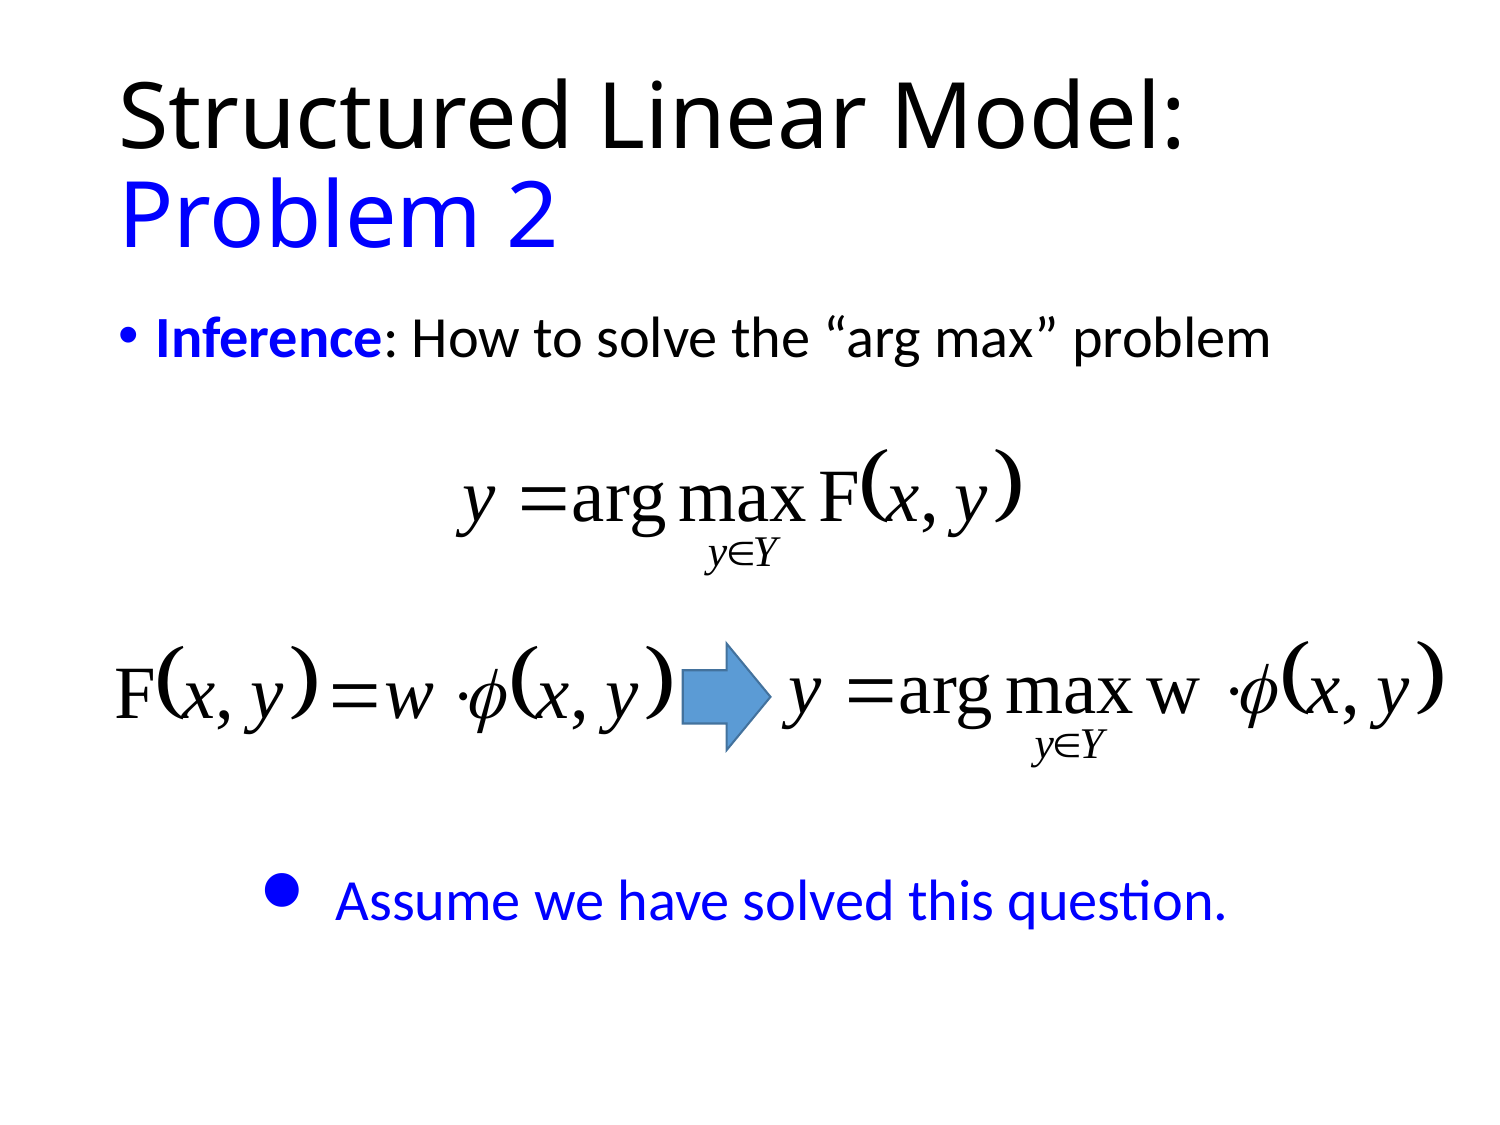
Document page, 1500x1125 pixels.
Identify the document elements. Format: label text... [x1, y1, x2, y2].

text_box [443, 446, 1024, 591]
title Structured Linear Model: Problem 2 [103, 59, 1397, 278]
text_box [681, 640, 770, 753]
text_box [770, 638, 1444, 783]
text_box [103, 643, 677, 751]
list Inference: How to solve the “arg max” problem [103, 299, 1397, 1014]
text_box Assume we have solved this question. [246, 855, 1259, 940]
